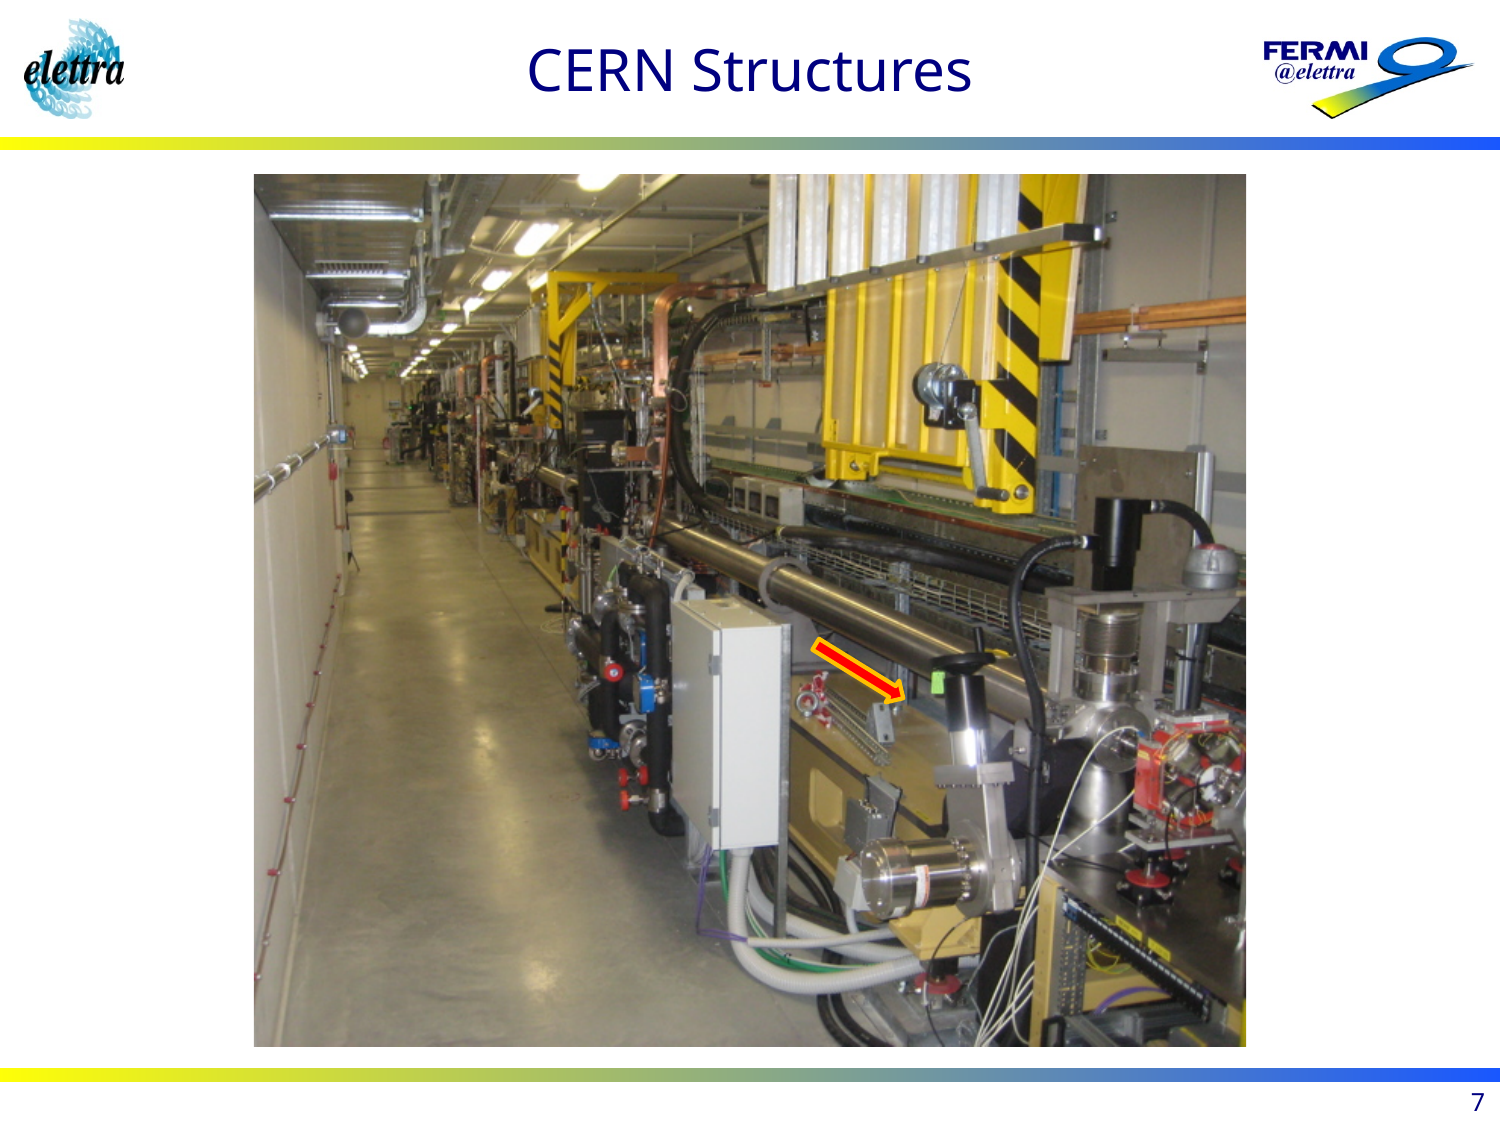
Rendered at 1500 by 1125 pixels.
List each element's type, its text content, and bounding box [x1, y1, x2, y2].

slide_number 7 [1057, 1082, 1500, 1125]
picture [1262, 37, 1475, 119]
picture [24, 18, 124, 119]
title CERN Structures [257, 0, 1243, 138]
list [253, 174, 1247, 1047]
